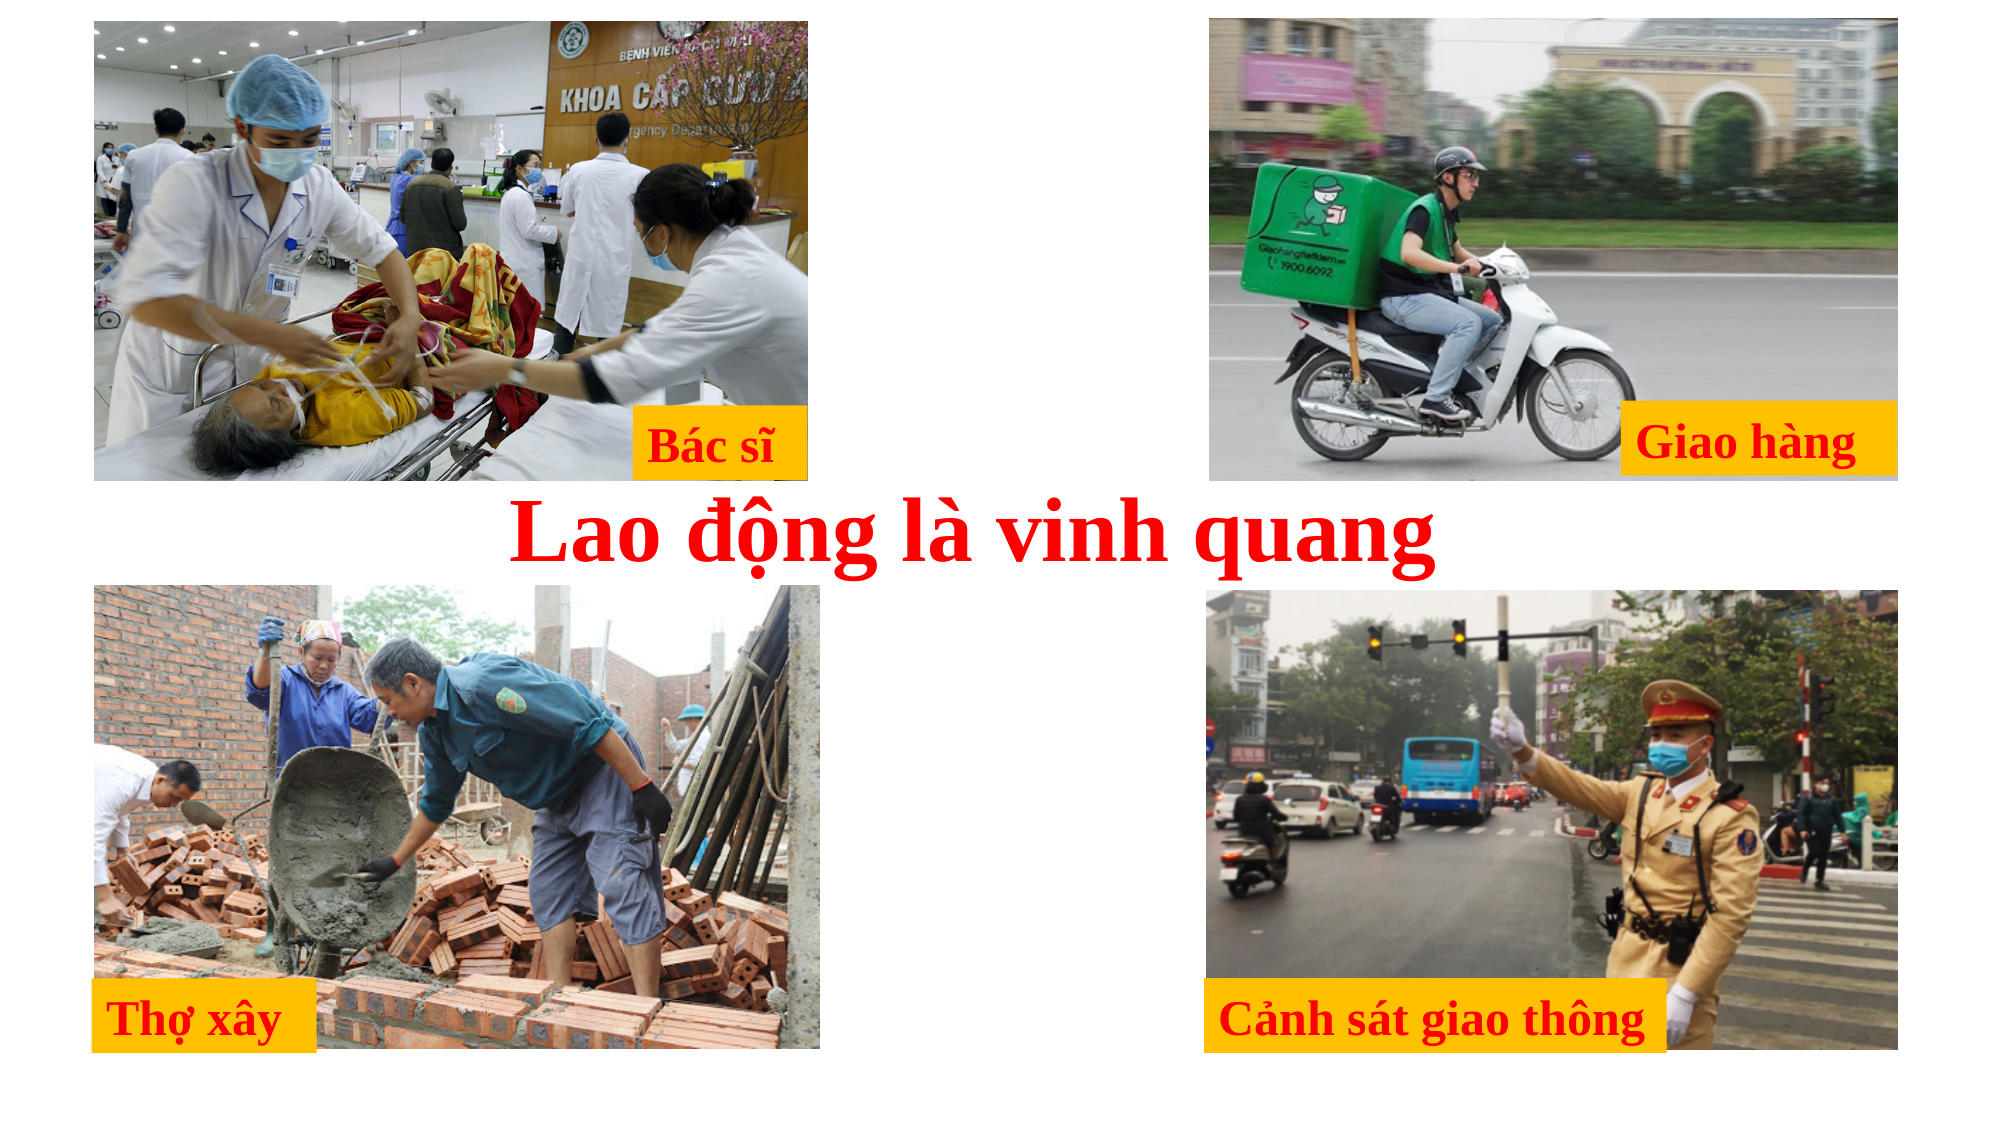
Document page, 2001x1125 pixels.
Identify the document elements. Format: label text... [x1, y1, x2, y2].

text_box Lao động là vinh quang [494, 462, 1523, 588]
picture [94, 585, 820, 1049]
picture [1206, 590, 1898, 1050]
picture [94, 21, 808, 481]
text_box Thợ xây [91, 978, 317, 1054]
text_box Cảnh sát giao thông [1204, 978, 1667, 1053]
picture [1209, 18, 1898, 481]
